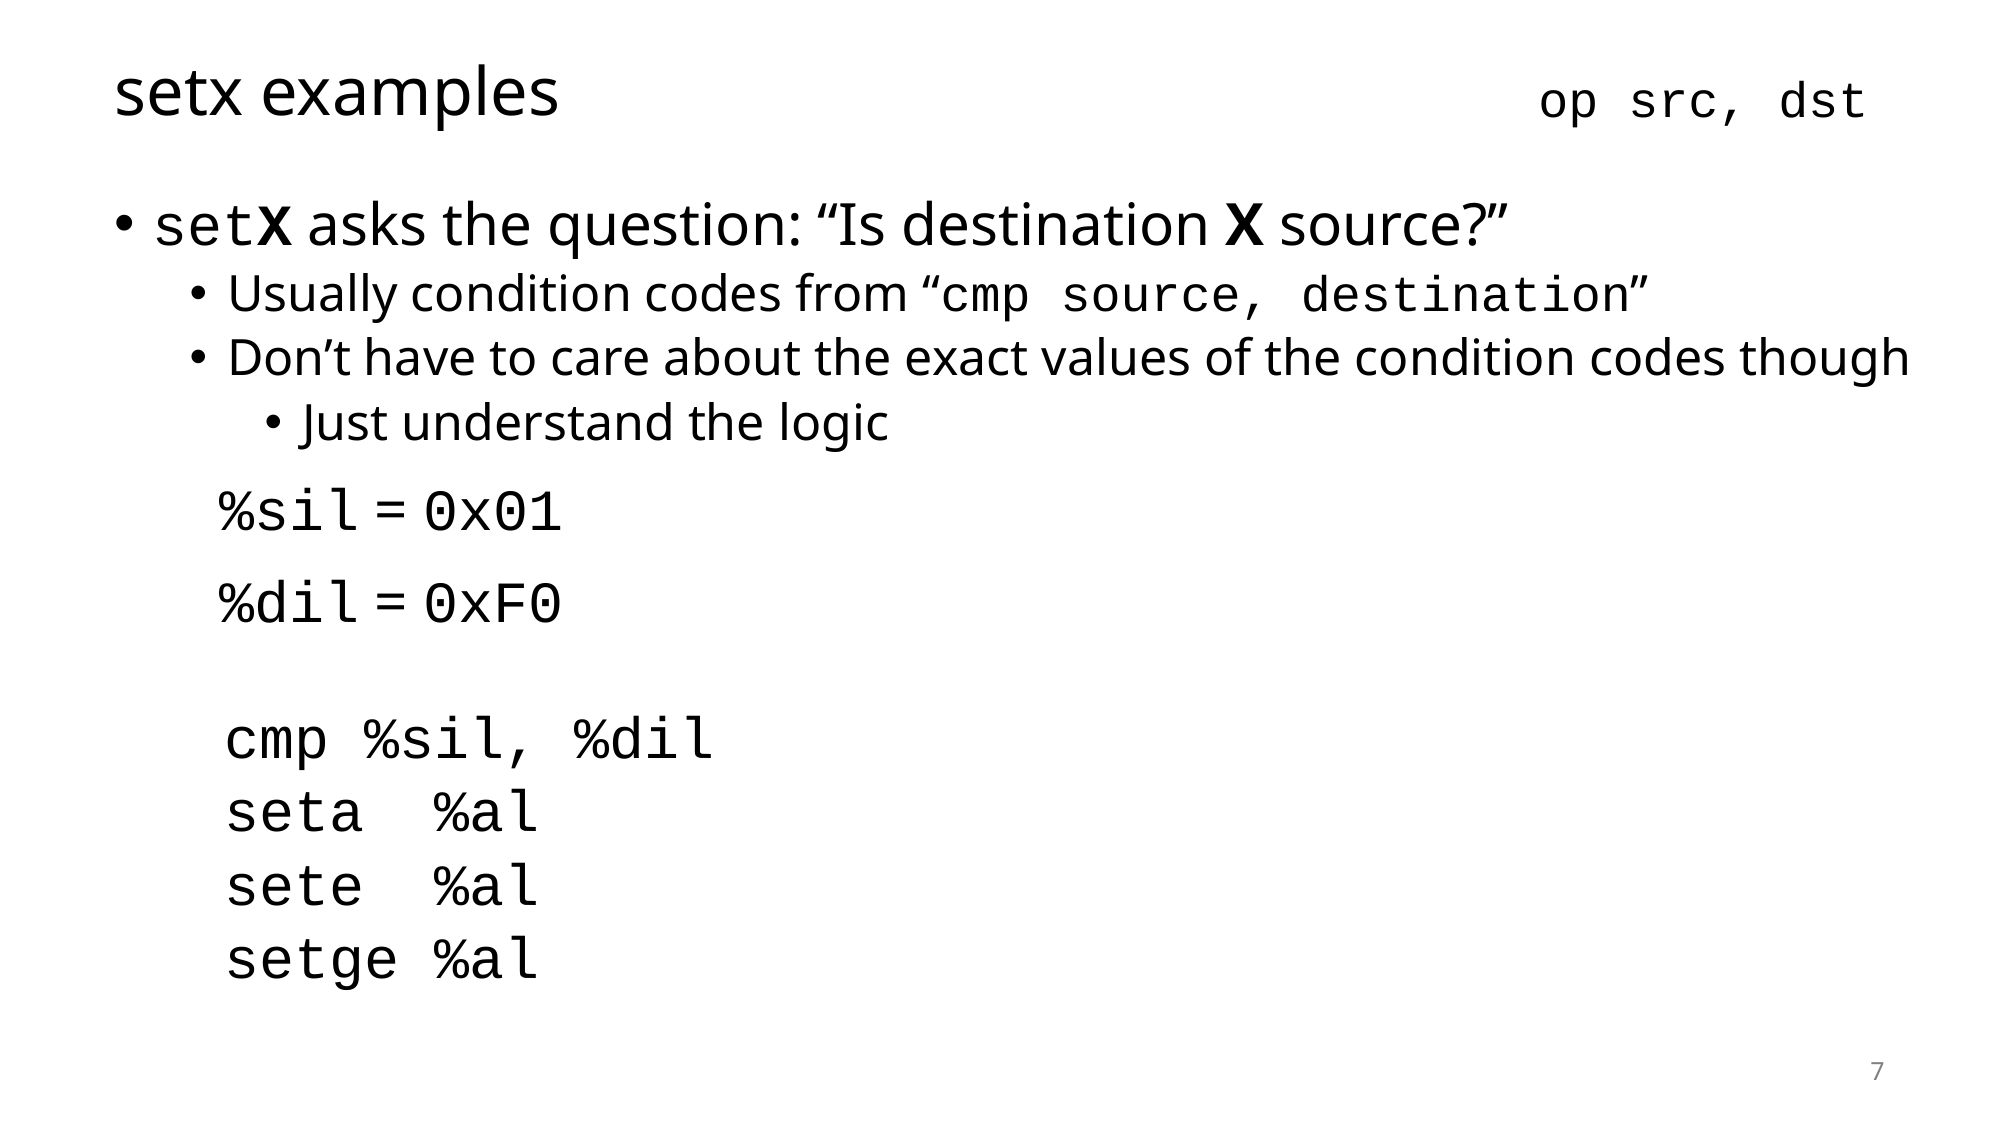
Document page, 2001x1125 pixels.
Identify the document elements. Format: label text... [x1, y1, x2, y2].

slide_number 7 [1749, 1042, 1900, 1103]
title setx examples [99, 37, 1900, 150]
text_box op src, dst [1523, 59, 1901, 136]
list setX asks the question: “Is destination X source?” Usually condition codes from “cmp source, destination” Don’t have to care about the exact values of the condition codes though Just understand the logic %sil = 0x01 %dil = 0xF0 cmp %sil, %dil seta %al sete %al setge %al [99, 187, 1950, 1013]
